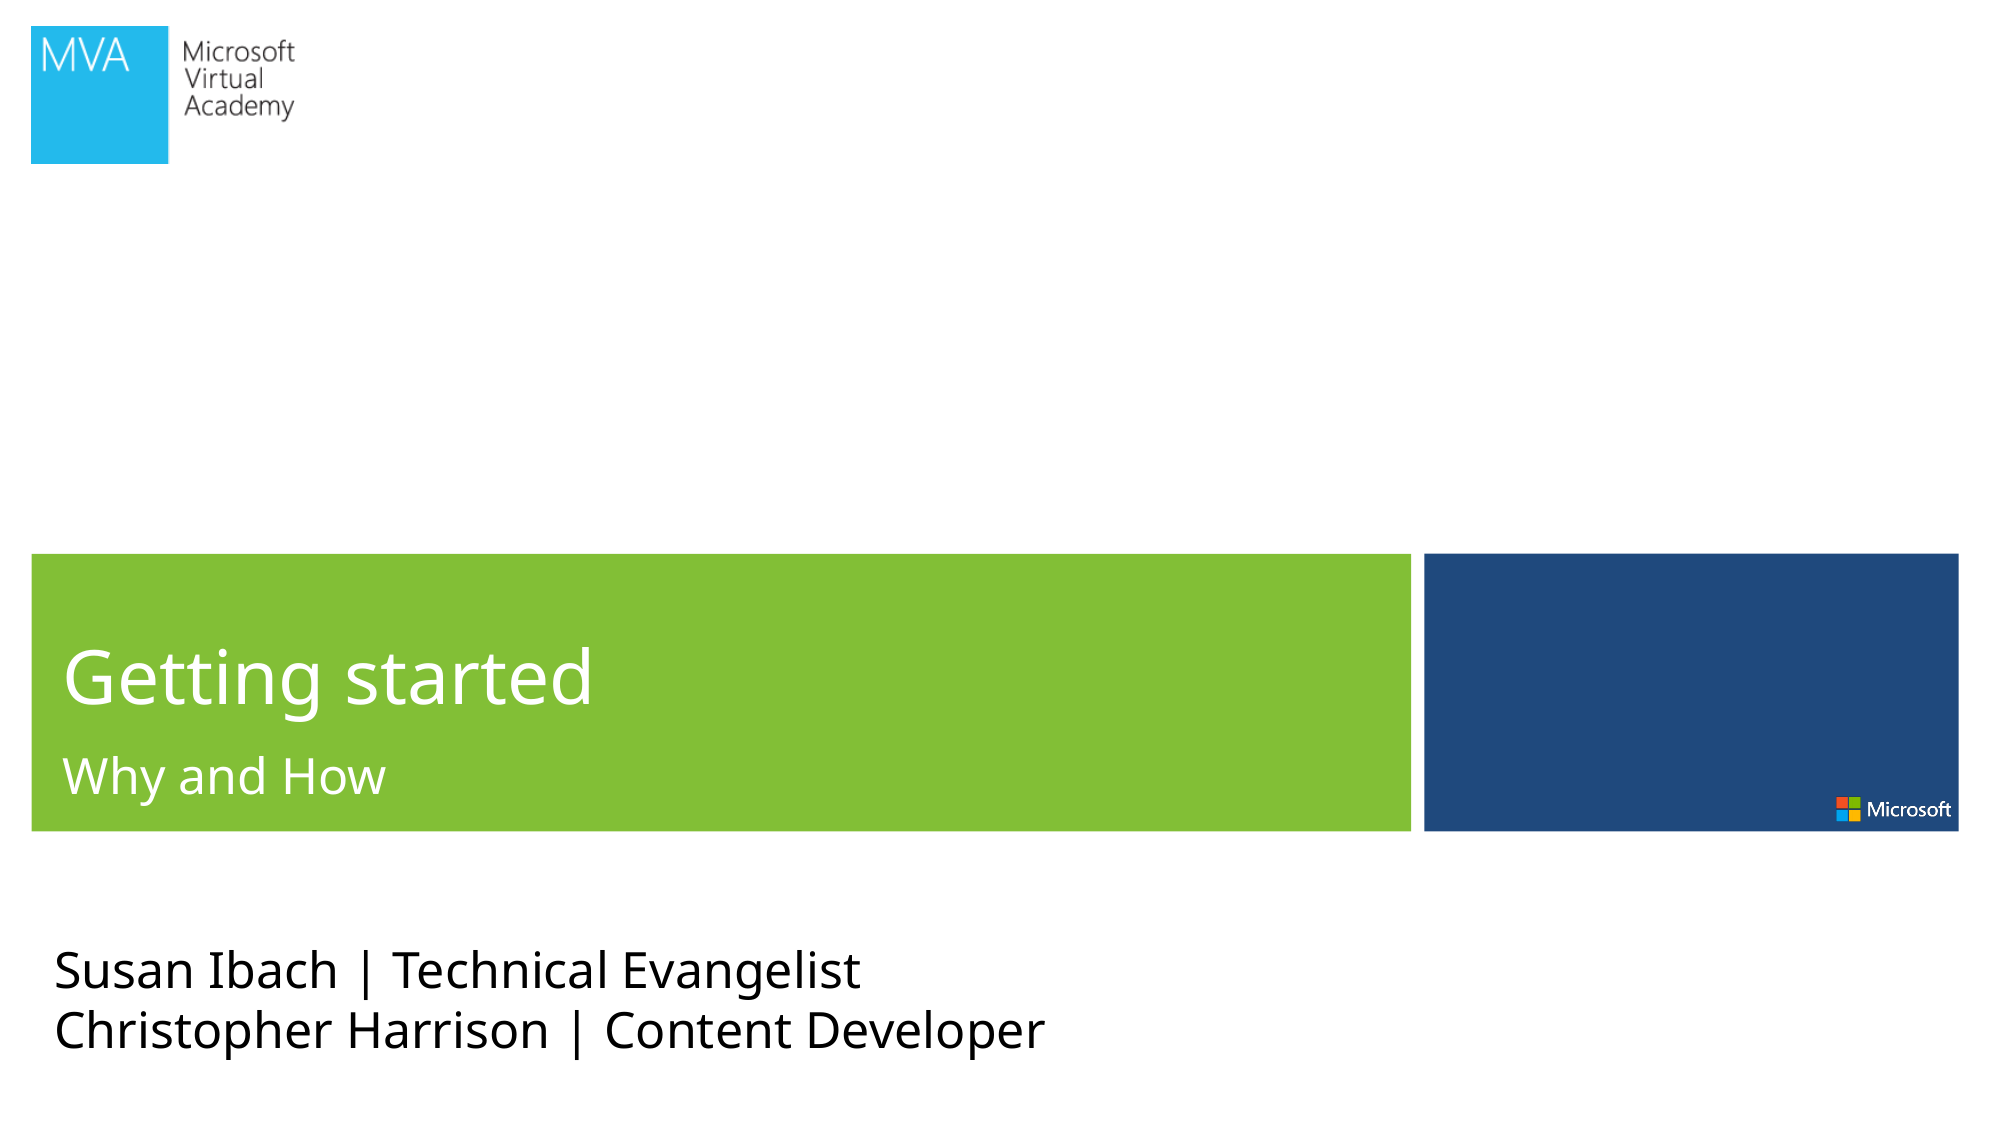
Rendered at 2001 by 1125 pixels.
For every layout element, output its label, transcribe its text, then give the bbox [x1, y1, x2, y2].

picture [1834, 790, 1956, 827]
list Getting started Why and How [47, 568, 1396, 813]
subtitle Susan Ibach | Technical Evangelist Christopher Harrison | Content Developer [31, 841, 1412, 1082]
picture [31, 26, 374, 164]
